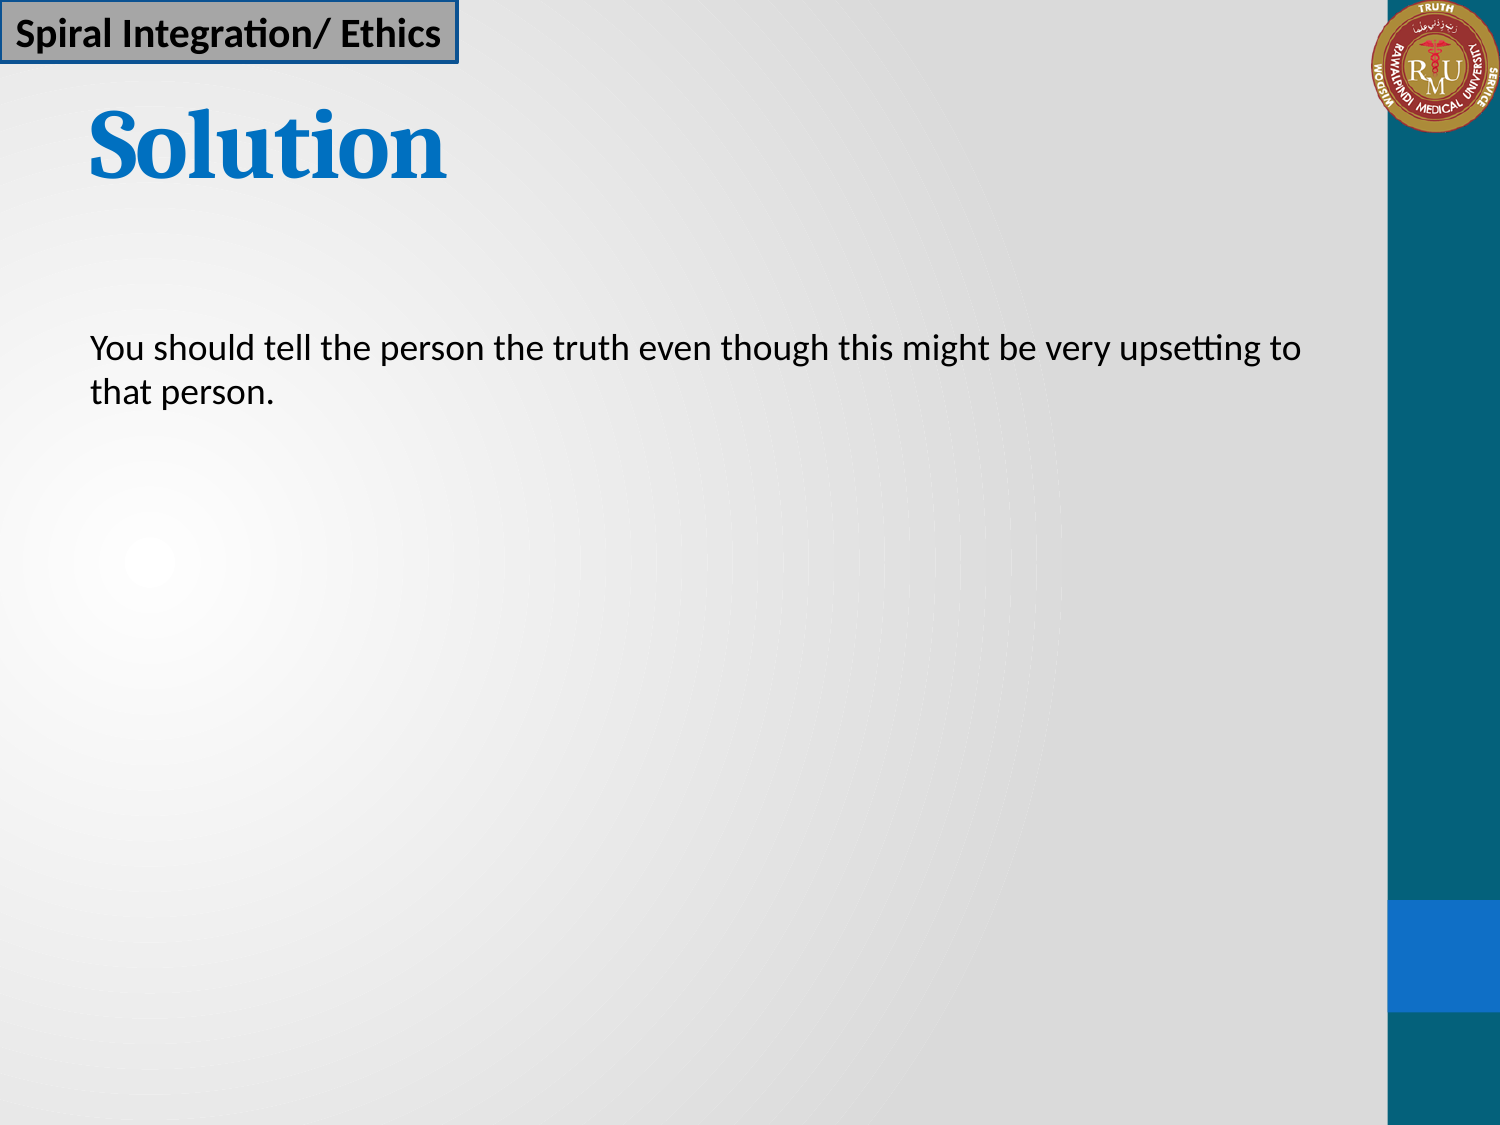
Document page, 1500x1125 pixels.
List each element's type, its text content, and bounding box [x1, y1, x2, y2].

text_box Spiral Integration/ Ethics [0, 0, 459, 64]
picture [1370, 0, 1500, 133]
title Solution [75, 45, 1325, 233]
list You should tell the person the truth even though this might be very upsetting to that person. [75, 262, 1325, 1050]
